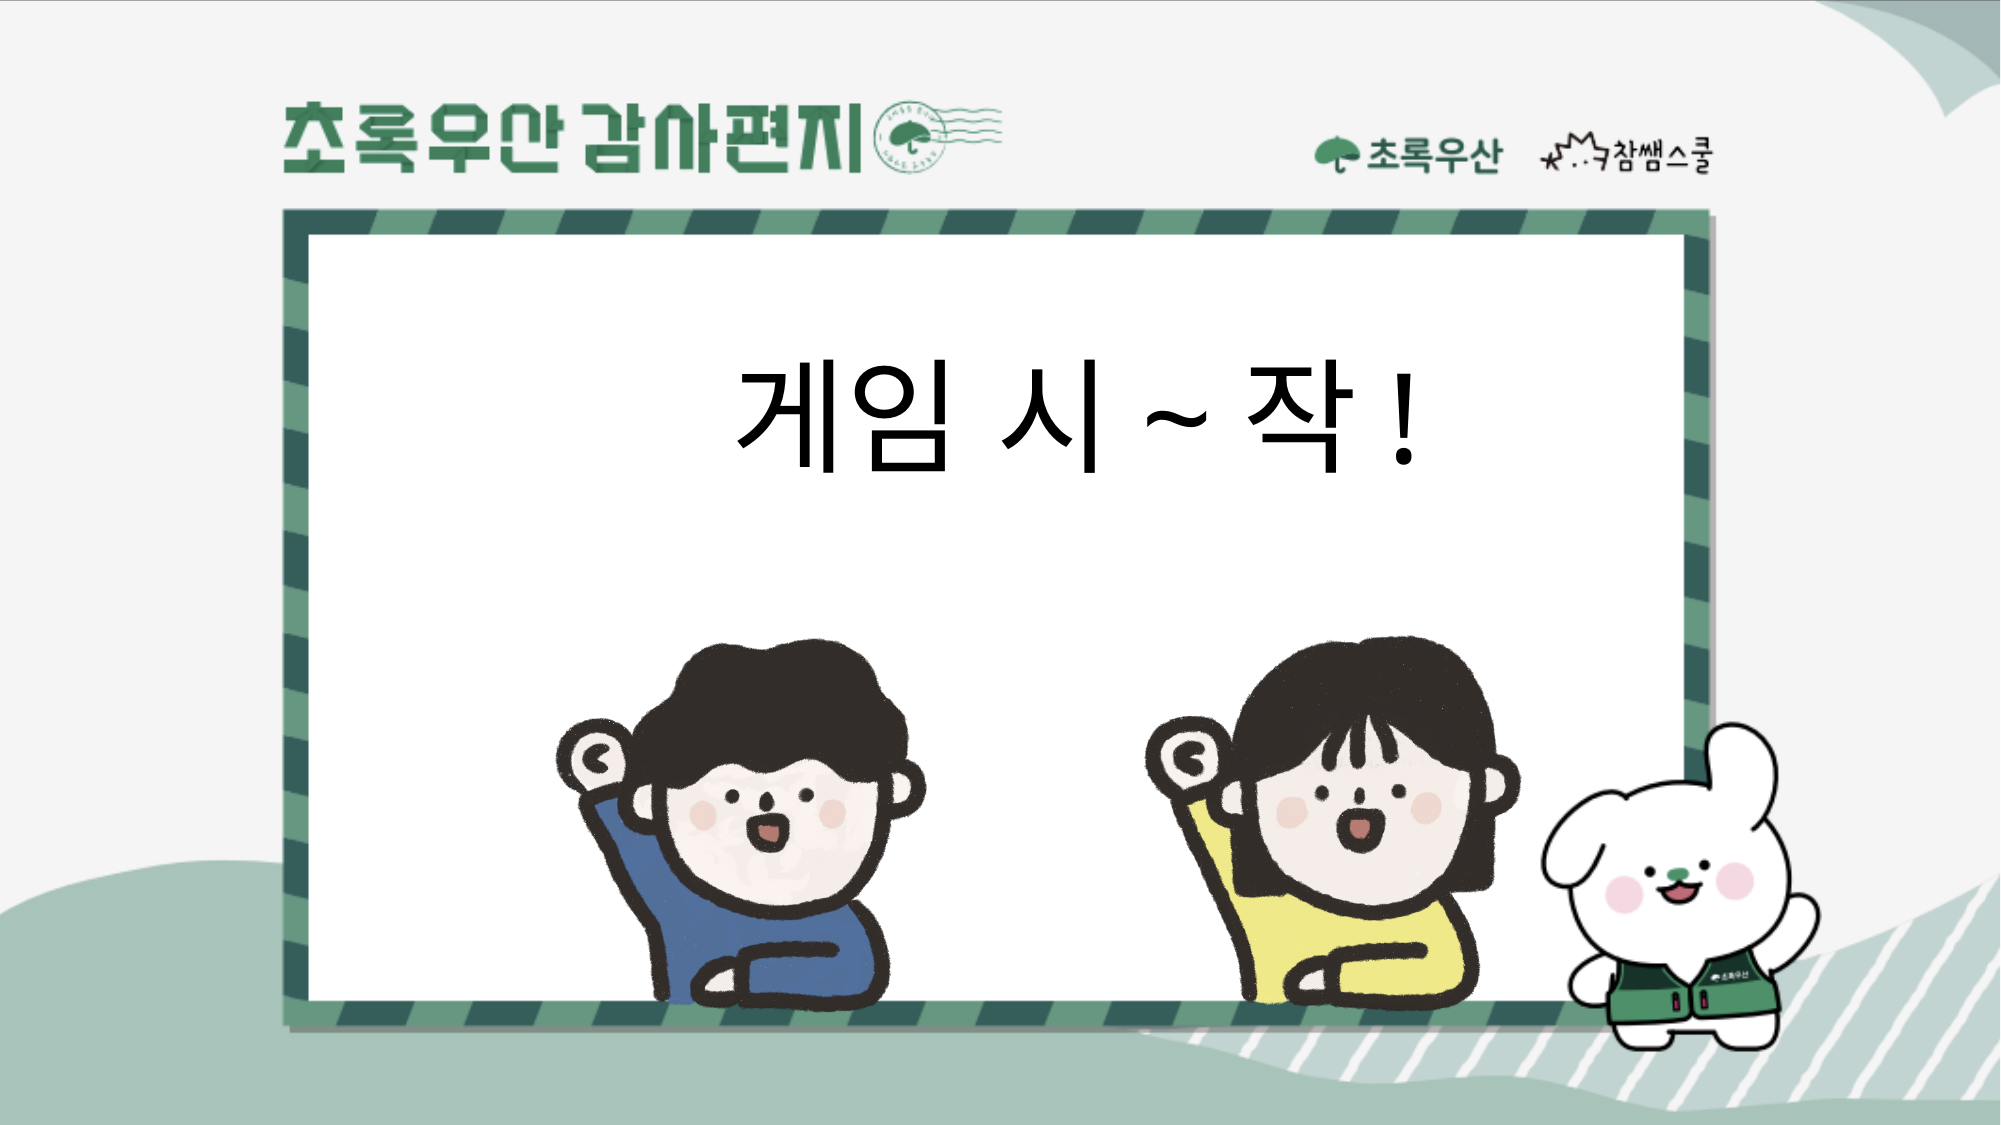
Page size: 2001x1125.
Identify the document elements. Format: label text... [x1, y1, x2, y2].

picture [0, 0, 2001, 1125]
text_box 게임 시~작! [716, 330, 1437, 496]
